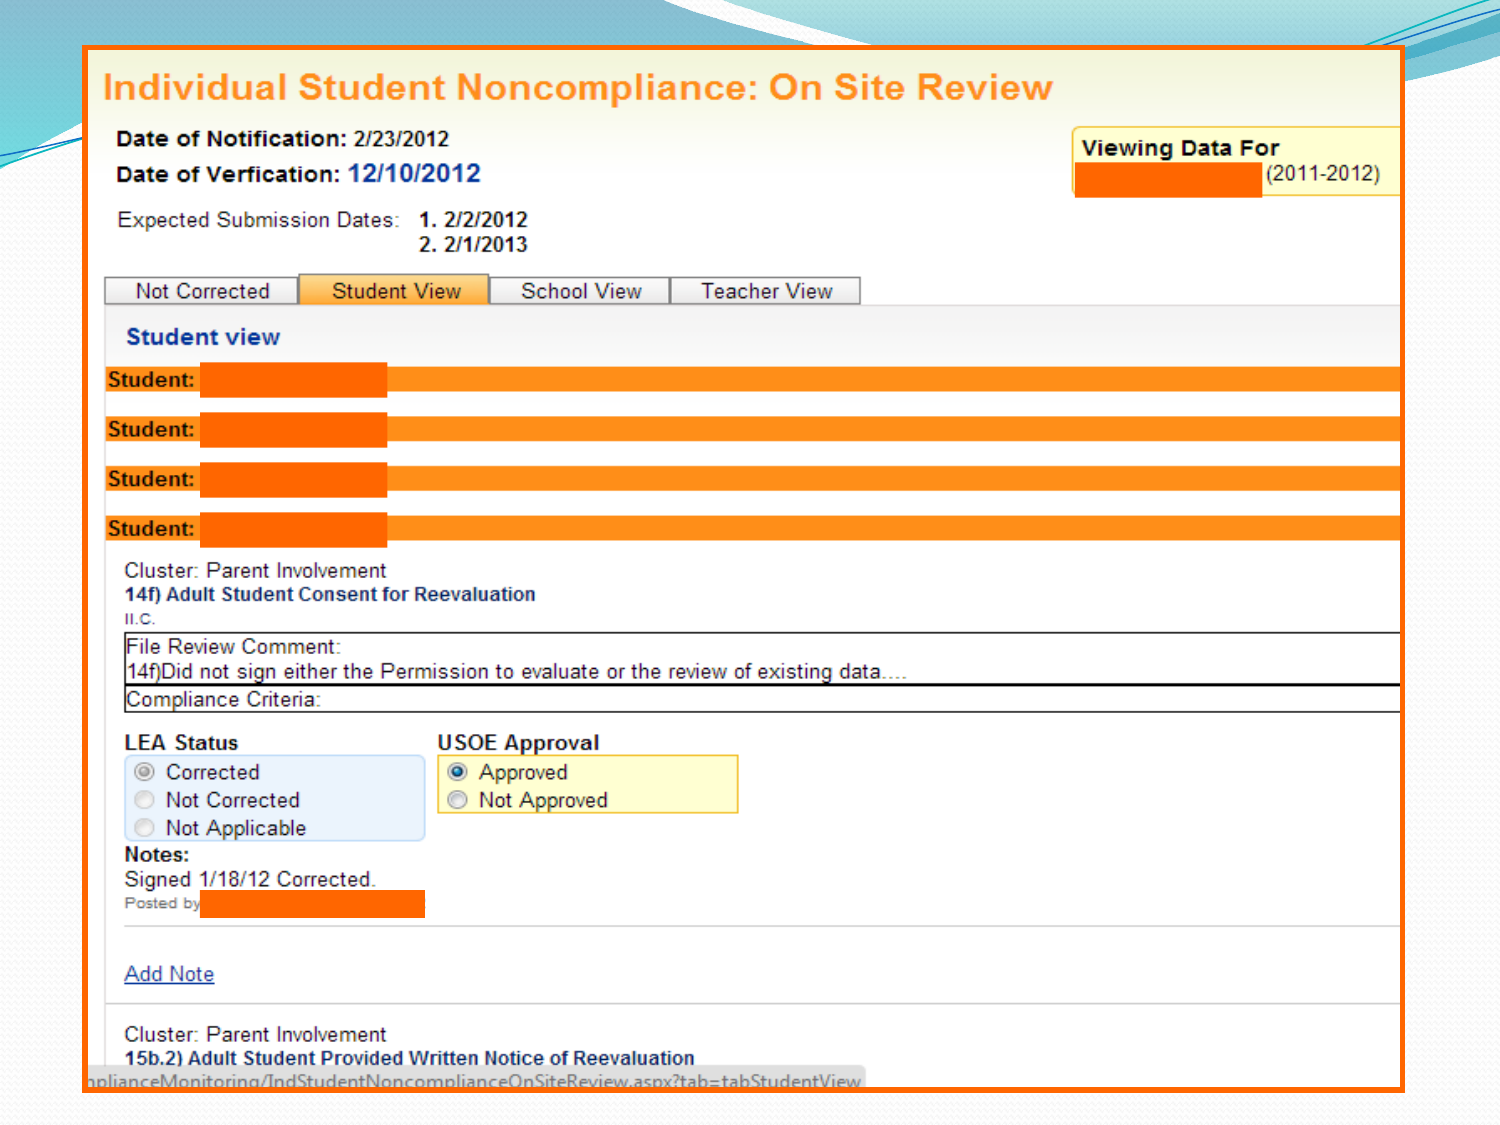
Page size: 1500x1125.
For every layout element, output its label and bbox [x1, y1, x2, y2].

list [87, 49, 1401, 1088]
